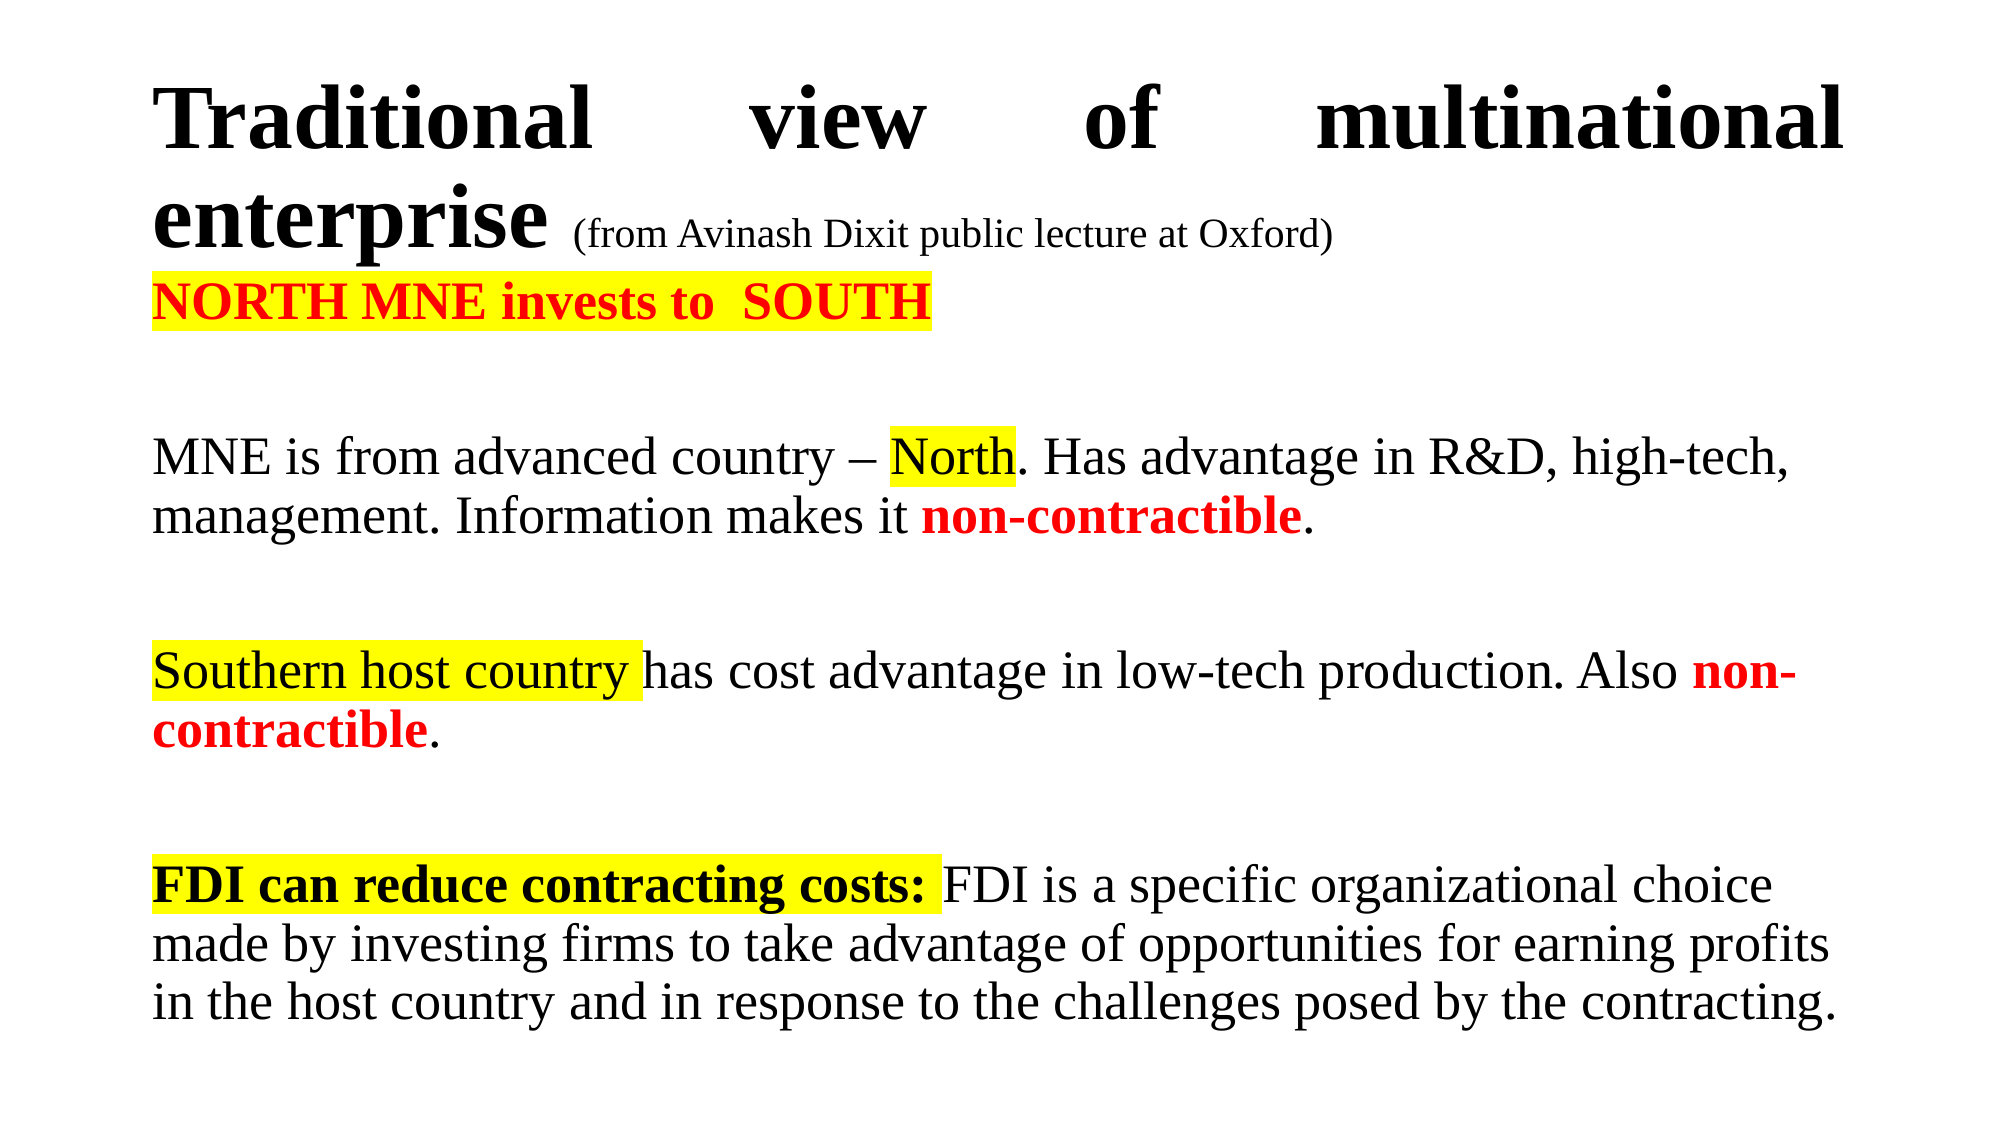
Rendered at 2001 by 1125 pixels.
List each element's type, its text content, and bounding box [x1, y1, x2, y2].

list NORTH MNE invests to SOUTH MNE is from advanced country – North. Has advantage in R&D, high-tech, management. Information makes it non-contractible. Southern host country has cost advantage in low-tech production. Also non-contractible. FDI can reduce contracting costs: FDI is a specific organizational choice made by investing firms to take advantage of opportunities for earning profits in the host country and in response to the challenges posed by the contracting. [137, 265, 1863, 1066]
title Traditional view of multinational enterprise (from Avinash Dixit public lecture at Oxford) [137, 59, 1863, 265]
